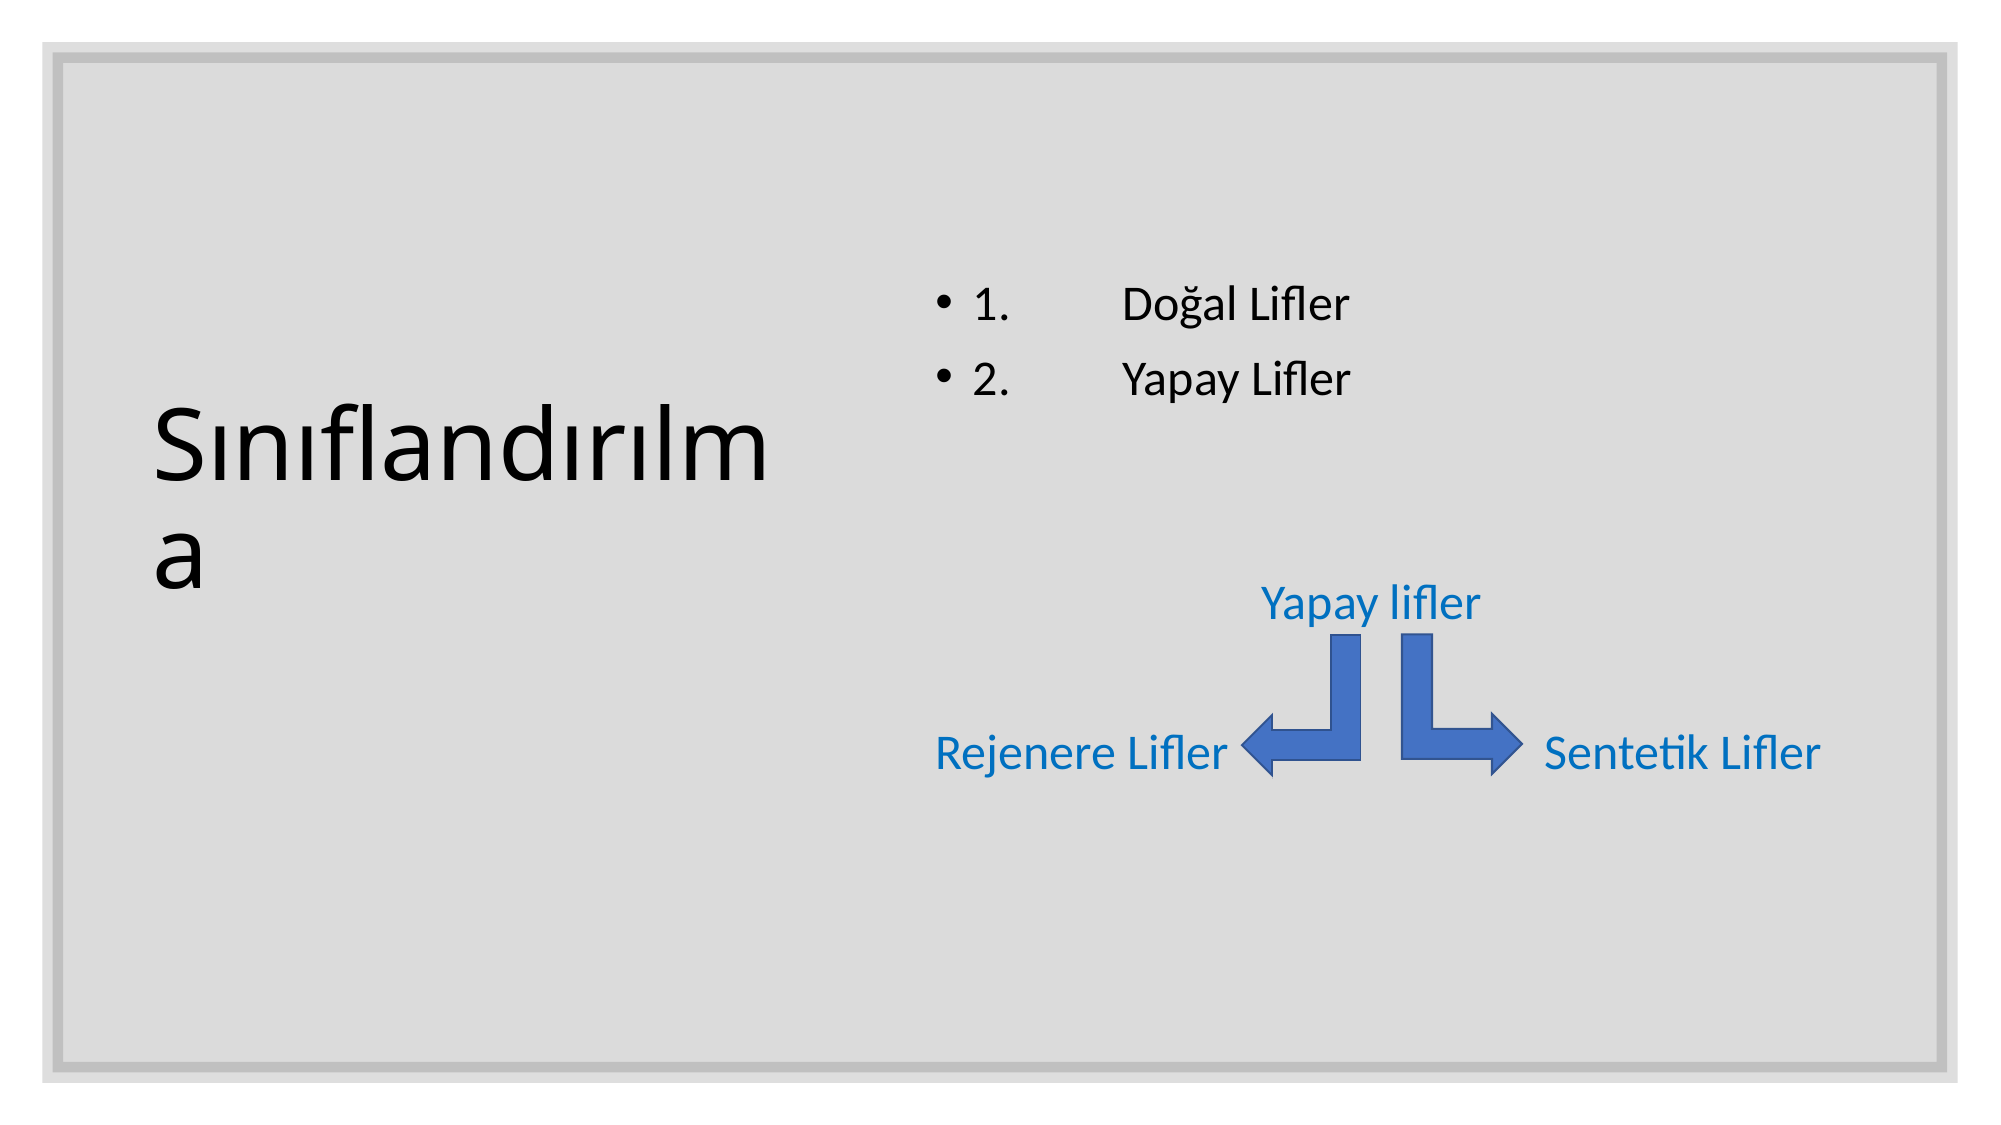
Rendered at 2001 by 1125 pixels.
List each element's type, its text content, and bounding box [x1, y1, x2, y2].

text_box [52, 51, 1948, 1073]
text_box [1400, 633, 1524, 777]
title Sınıflandırılma [137, 185, 813, 940]
list 1. Doğal Lifler 2. Yapay Lifler Yapay lifler Rejenere Lifler Sentetik Lifler [920, 185, 1948, 940]
picture [1240, 634, 1361, 779]
